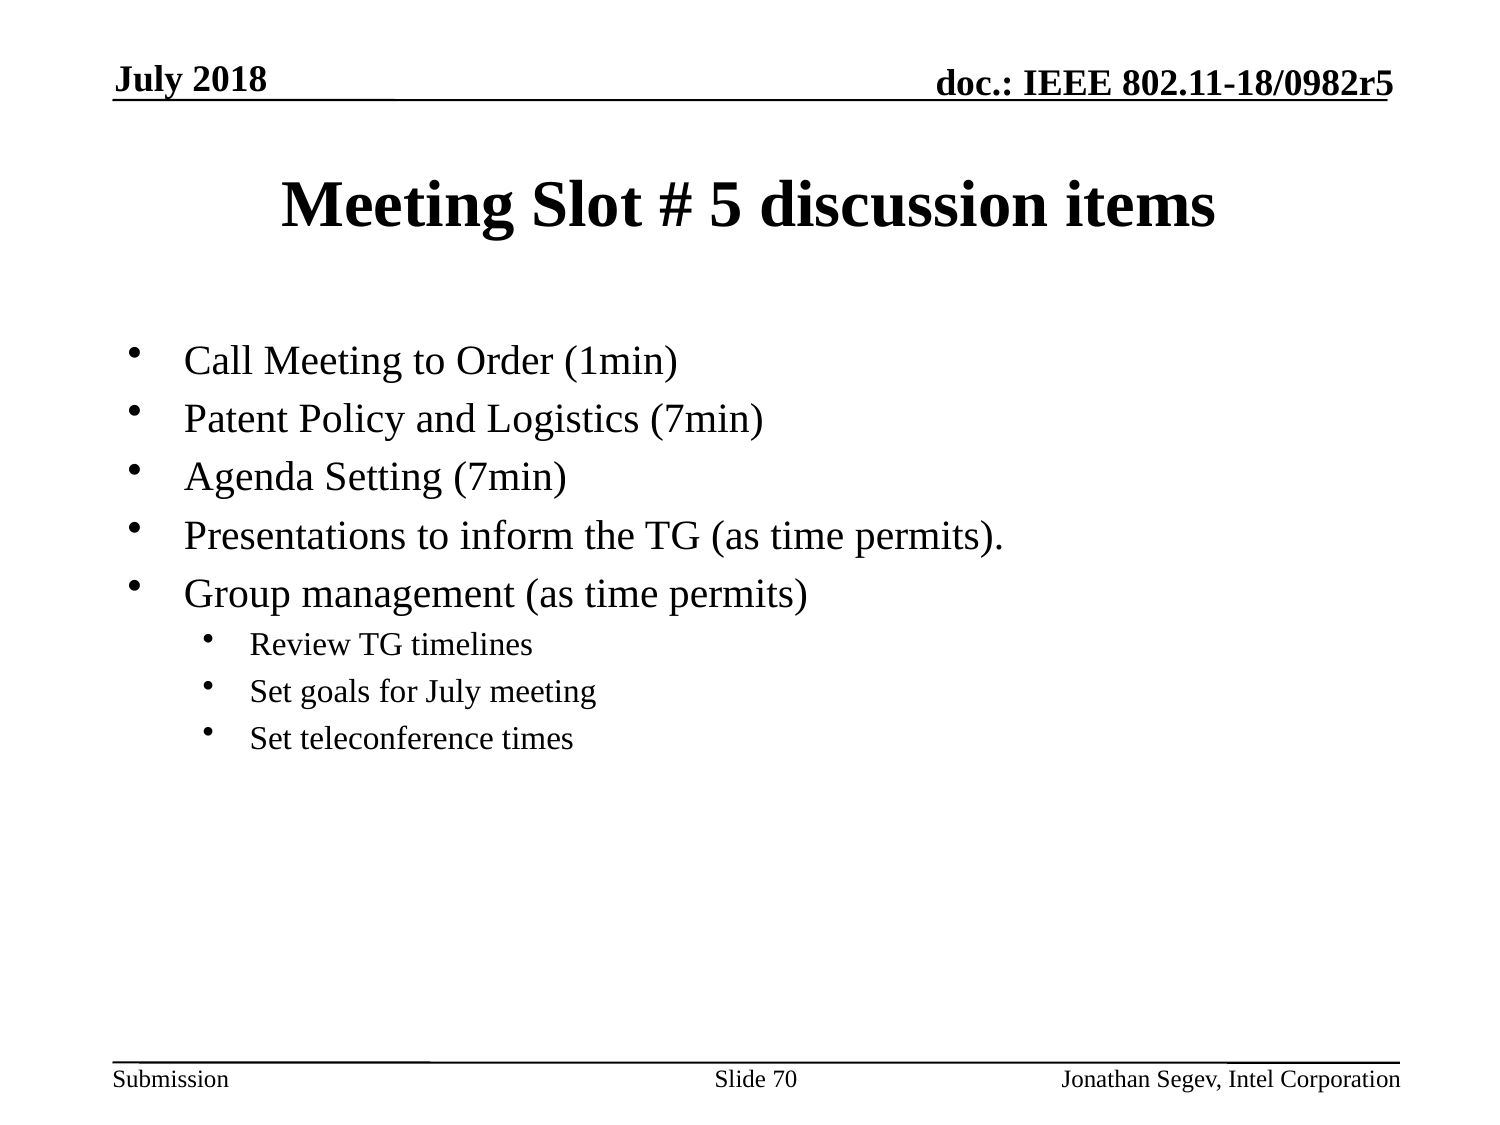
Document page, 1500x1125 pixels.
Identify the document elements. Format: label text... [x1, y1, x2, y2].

footer Jonathan Segev, Intel Corporation [878, 1061, 1402, 1093]
title Meeting Slot # 5 discussion items [112, 112, 1388, 288]
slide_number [114, 54, 423, 100]
slide_number Slide 70 [712, 1061, 800, 1123]
list Call Meeting to Order (1min) Patent Policy and Logistics (7min) Agenda Setting (7min) Presentations to inform the TG (as time permits). Group management (as time permits) Review TG timelines Set goals for July meeting Set teleconference times [112, 324, 1388, 1000]
